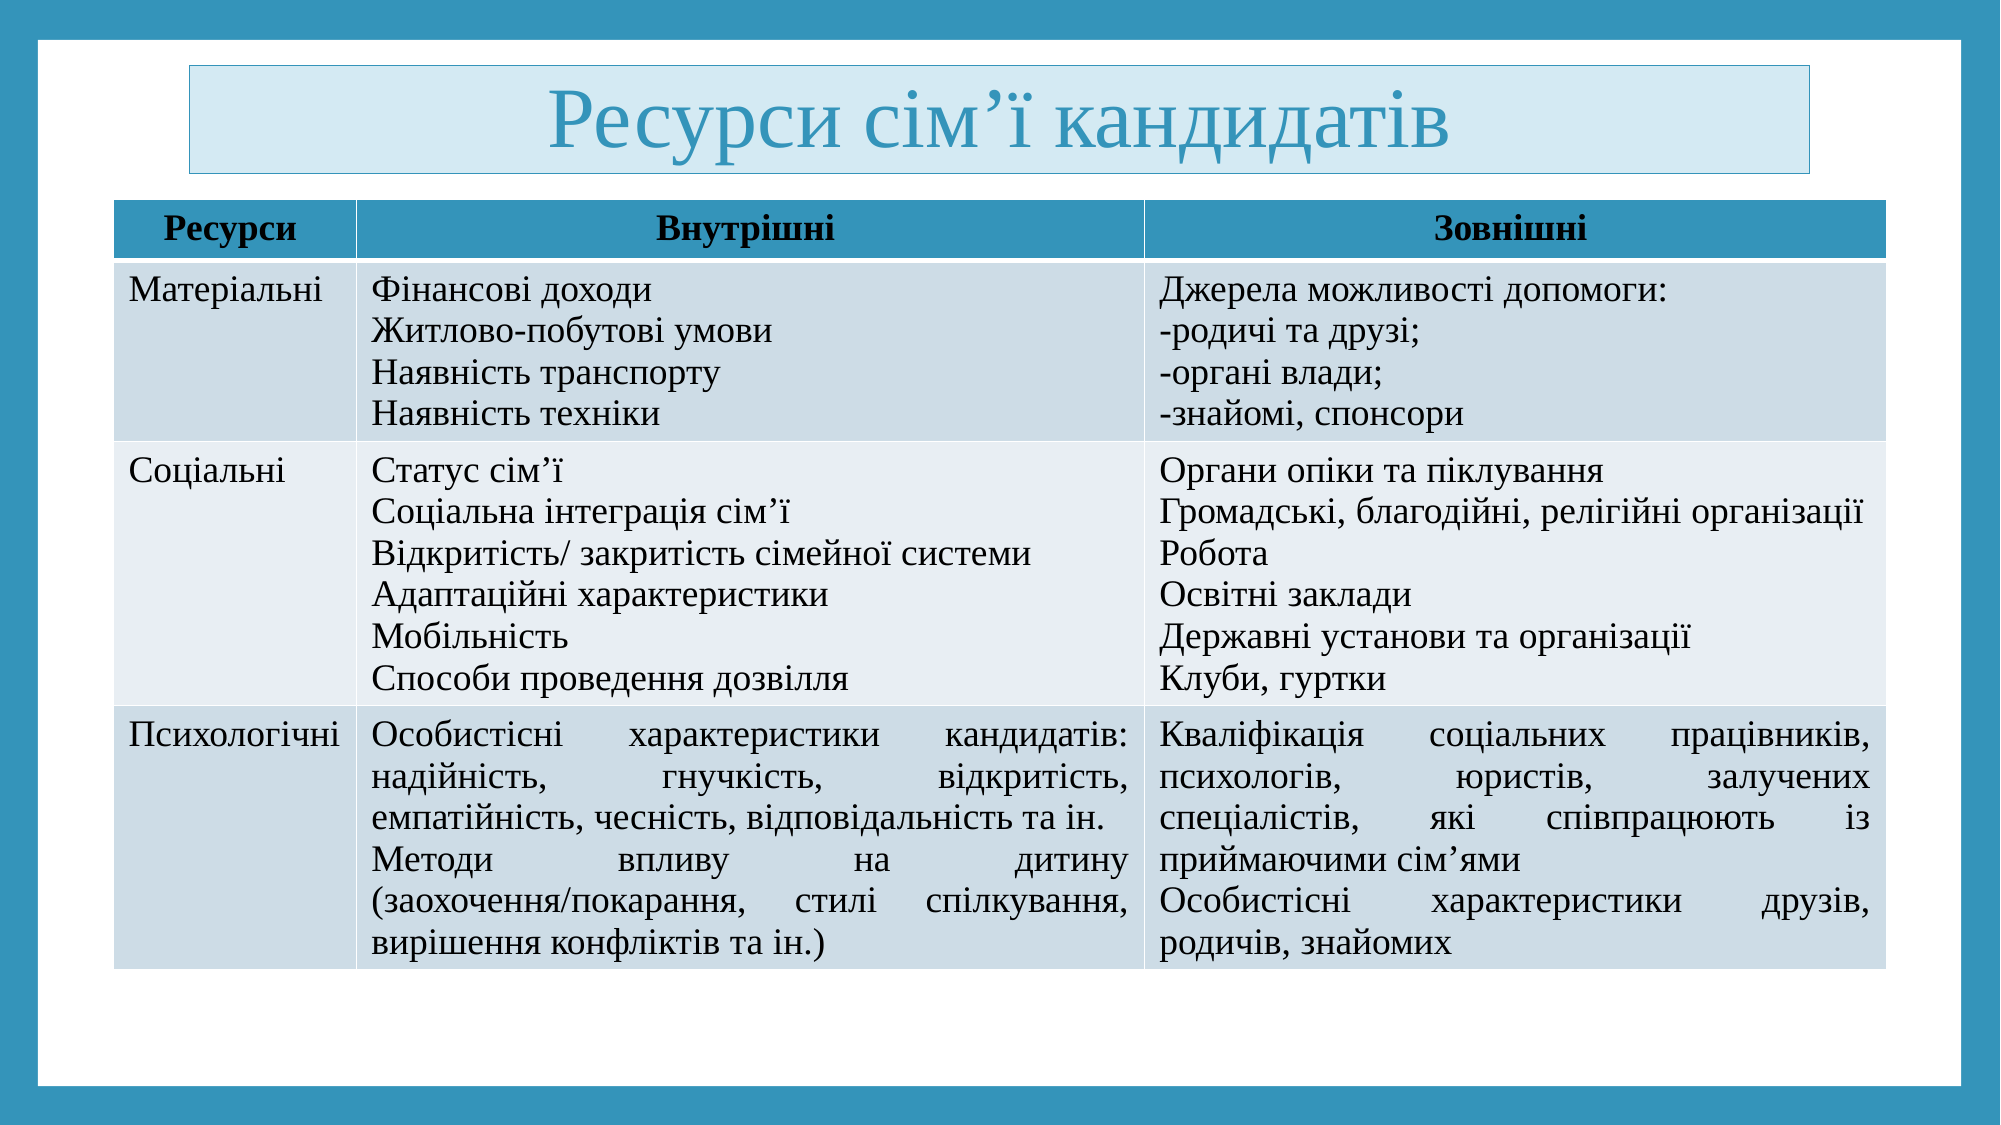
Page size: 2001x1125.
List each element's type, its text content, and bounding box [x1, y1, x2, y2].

table_cell Статус сім’ї Соціальна інтеграція сім’ї Відкритість/ закритість сімейної системи Адаптаційні характеристики Мобільність Способи проведення дозвілля [357, 442, 1144, 705]
table_cell Фінансові доходи Житлово-побутові умови Наявність транспорту Наявність техніки [357, 263, 1144, 441]
table_cell Матеріальні [114, 263, 356, 441]
table_cell Джерела можливості допомоги: -родичі та друзі; -органі влади; -знайомі, спонсори [1145, 263, 1886, 441]
table_cell Органи опіки та піклування Громадські, благодійні, релігійні організації Робота Освітні заклади Державні установи та організації Клуби, гуртки [1145, 442, 1886, 705]
table_cell Кваліфікація соціальних працівників, психологів, юристів, залучених спеціалістів, які співпрацюють із приймаючими сім’ями Особистісні характеристики друзів, родичів, знайомих [1145, 706, 1886, 969]
table_cell Особистісні характеристики кандидатів: надійність, гнучкість, відкритість, емпатійність, чесність, відповідальність та ін. Методи впливу на дитину (заохочення/покарання, стилі спілкування, вирішення конфліктів та ін.) [357, 706, 1144, 969]
table_header Ресурси [114, 200, 356, 258]
table_header Внутрішні [357, 200, 1144, 258]
table_cell Психологічні [114, 706, 356, 969]
table_header Зовнішні [1145, 200, 1886, 258]
table_cell Соціальні [114, 442, 356, 705]
title Ресурси сім’ї кандидатів [189, 65, 1810, 174]
